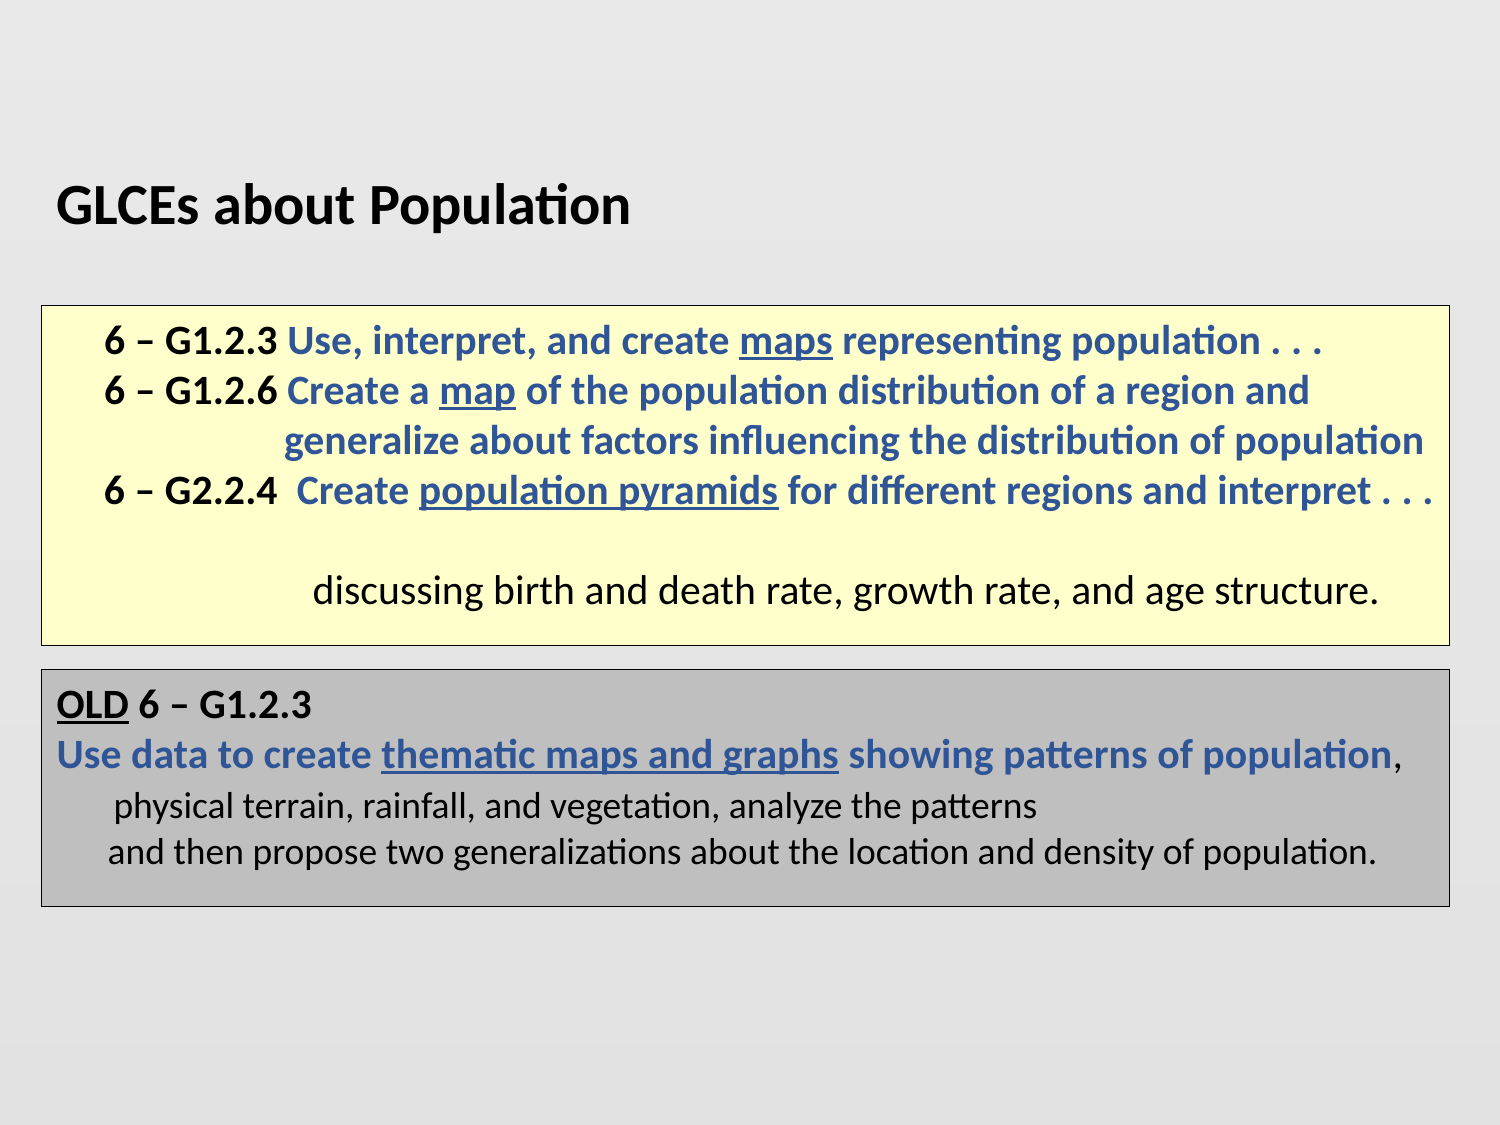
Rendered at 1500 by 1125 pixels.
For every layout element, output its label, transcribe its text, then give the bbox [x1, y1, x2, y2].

text_box GLCEs about Population [41, 159, 1129, 244]
text_box 6 – G1.2.3 Use, interpret, and create maps representing population . . . 6 – G1.2.6 Create a map of the population distribution of a region and generalize about factors influencing the distribution of population 6 – G2.2.4 Create population pyramids for different regions and interpret . . . discussing birth and death rate, growth rate, and age structure. [41, 305, 1450, 646]
text_box OLD 6 – G1.2.3 Use data to create thematic maps and graphs showing patterns of population, physical terrain, rainfall, and vegetation, analyze the patterns and then propose two generalizations about the location and density of population. [41, 669, 1450, 907]
